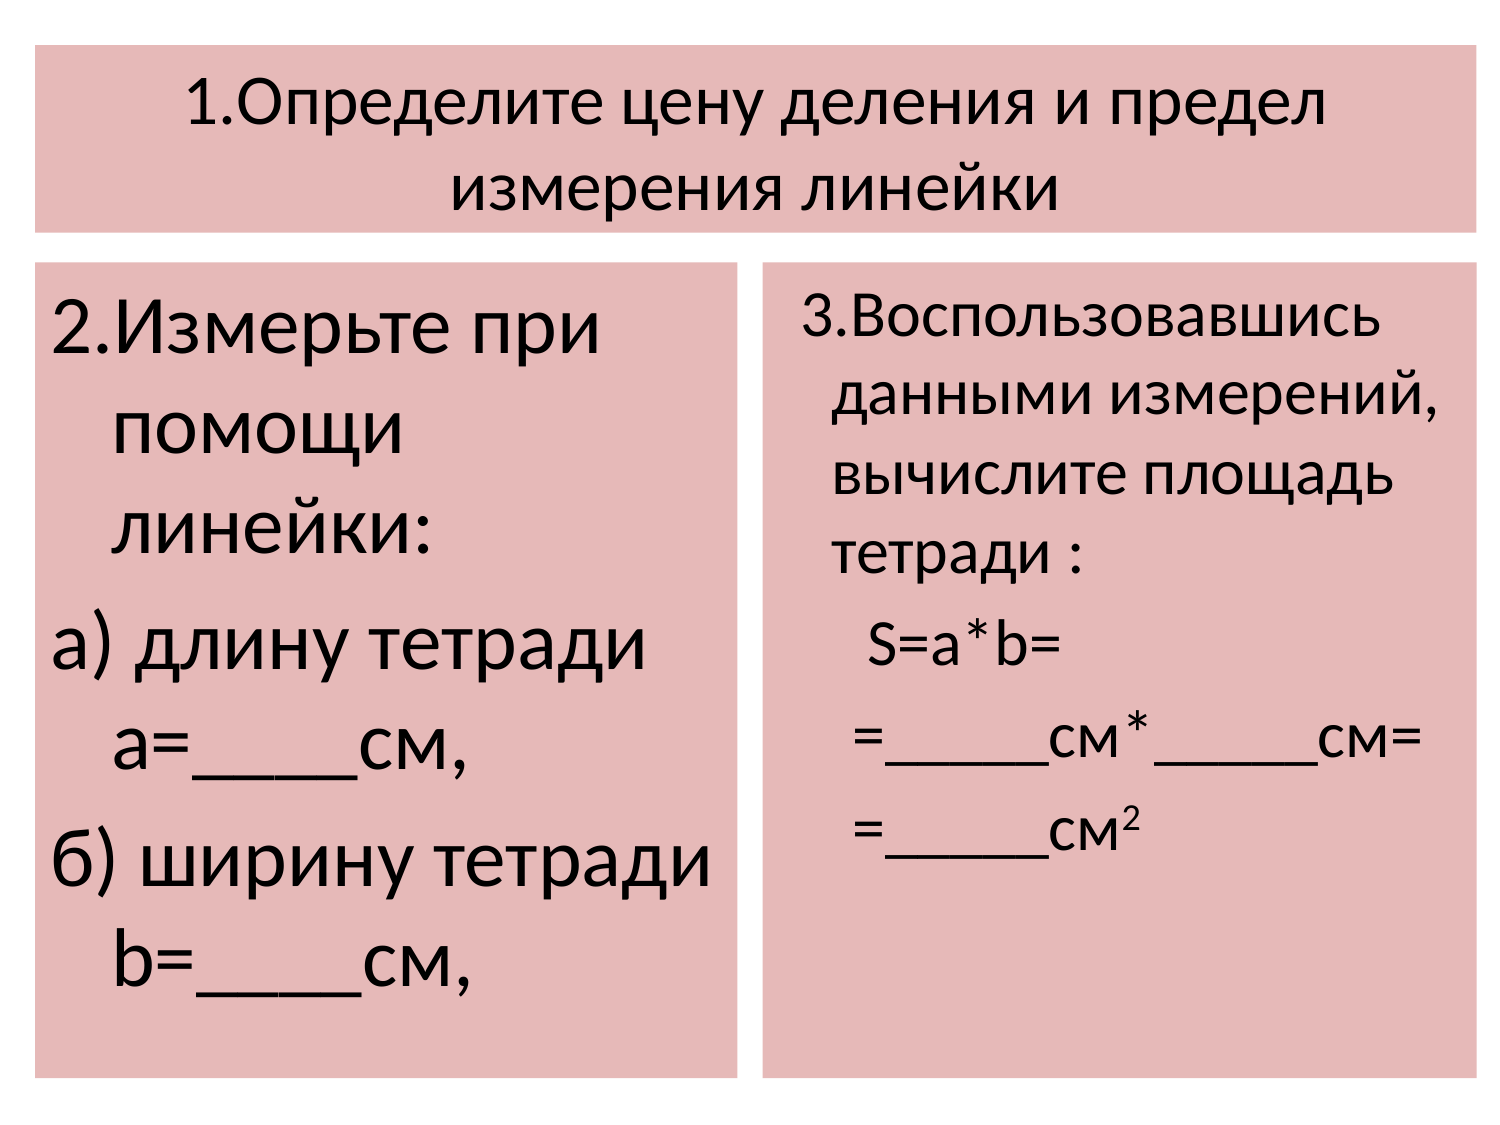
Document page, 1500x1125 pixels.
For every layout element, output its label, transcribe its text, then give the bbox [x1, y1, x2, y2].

list 2.Измерьте при помощи линейки: а) длину тетради а=____см, б) ширину тетради b=____см, [35, 262, 738, 1079]
title 1.Определите цену деления и предел измерения линейки [35, 45, 1477, 233]
list 3.Воспользовавшись данными измерений, вычислите площадь тетради : S=a*b= =_____см*_____см= =_____см2 [762, 262, 1477, 1079]
